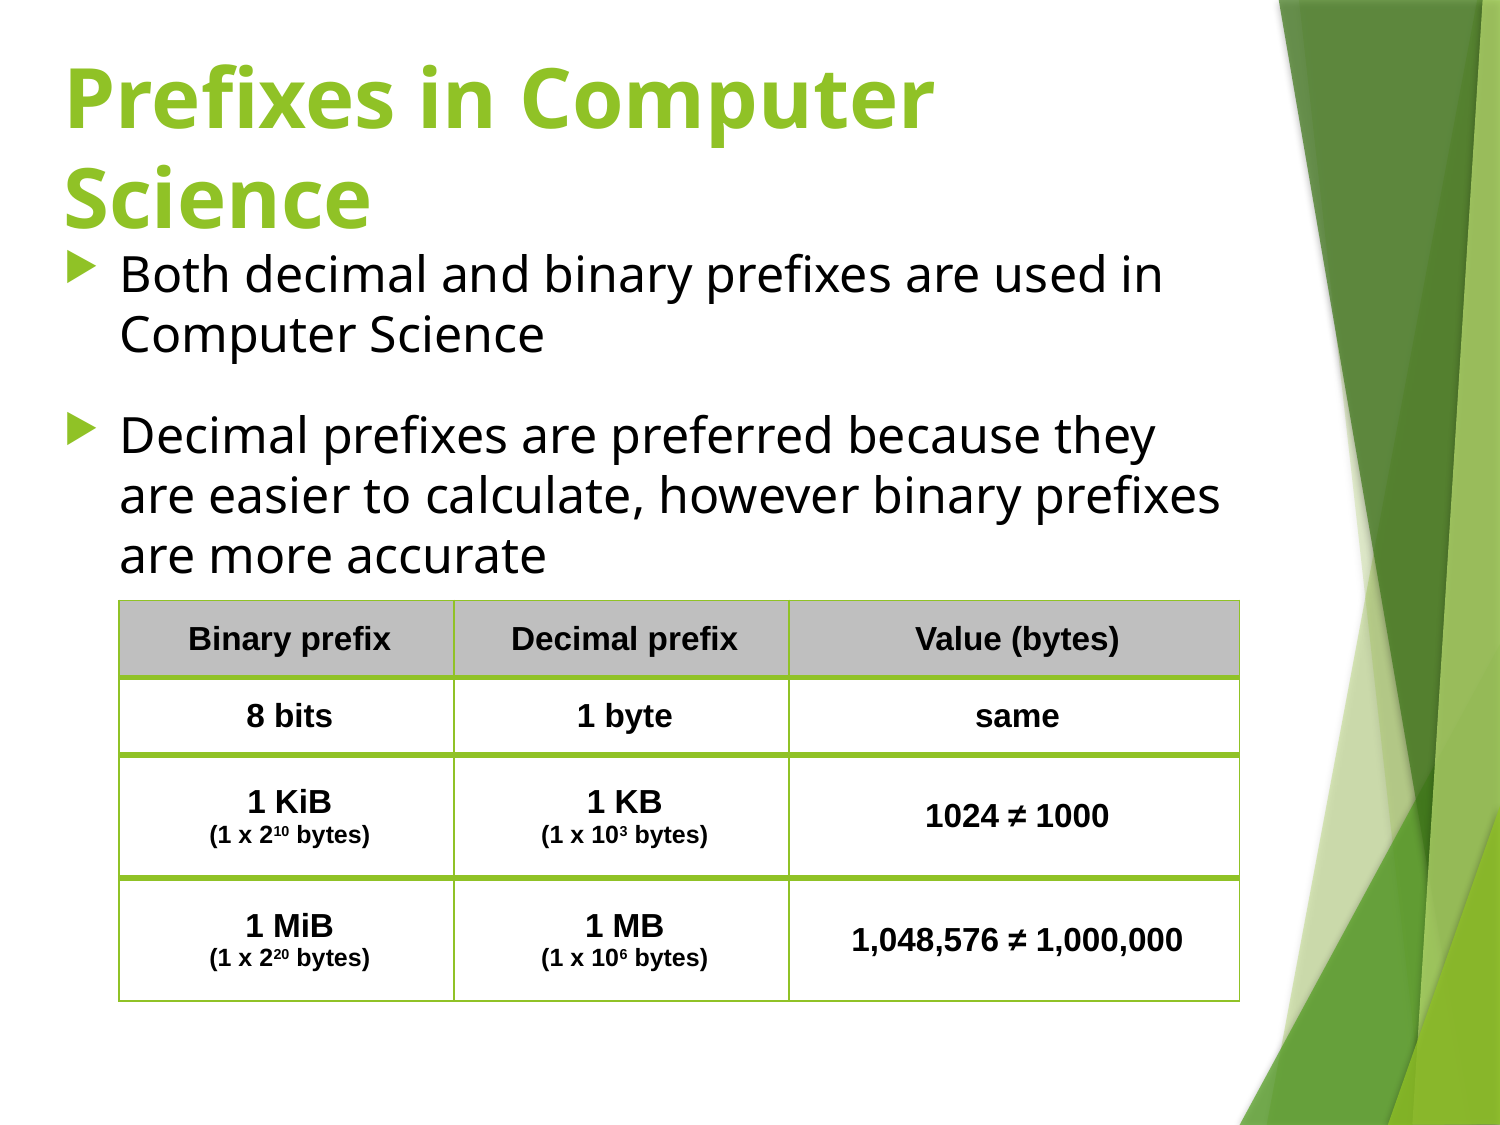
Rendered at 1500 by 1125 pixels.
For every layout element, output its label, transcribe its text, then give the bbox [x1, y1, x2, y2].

list Both decimal and binary prefixes are used in Computer Science Decimal prefixes are preferred because they are easier to calculate, however binary prefixes are more accurate [48, 234, 1240, 1021]
table_cell 1 KiB (1 x 210 bytes) [120, 758, 453, 875]
table_cell 1 MB (1 x 106 bytes) [455, 881, 788, 1000]
table_header Decimal prefix [455, 601, 788, 675]
table_cell same [790, 680, 1239, 752]
table_cell 8 bits [120, 680, 453, 752]
table_cell 1 byte [455, 680, 788, 752]
table_cell 1,048,576 ≠ 1,000,000 [790, 881, 1239, 1000]
title Prefixes in Computer Science [48, 55, 1240, 234]
table_cell 1 MiB (1 x 220 bytes) [120, 881, 453, 1000]
table_cell 1024 ≠ 1000 [790, 758, 1239, 875]
table_header Value (bytes) [790, 601, 1239, 675]
table_cell 1 KB (1 x 103 bytes) [455, 758, 788, 875]
table_header Binary prefix [120, 601, 453, 675]
